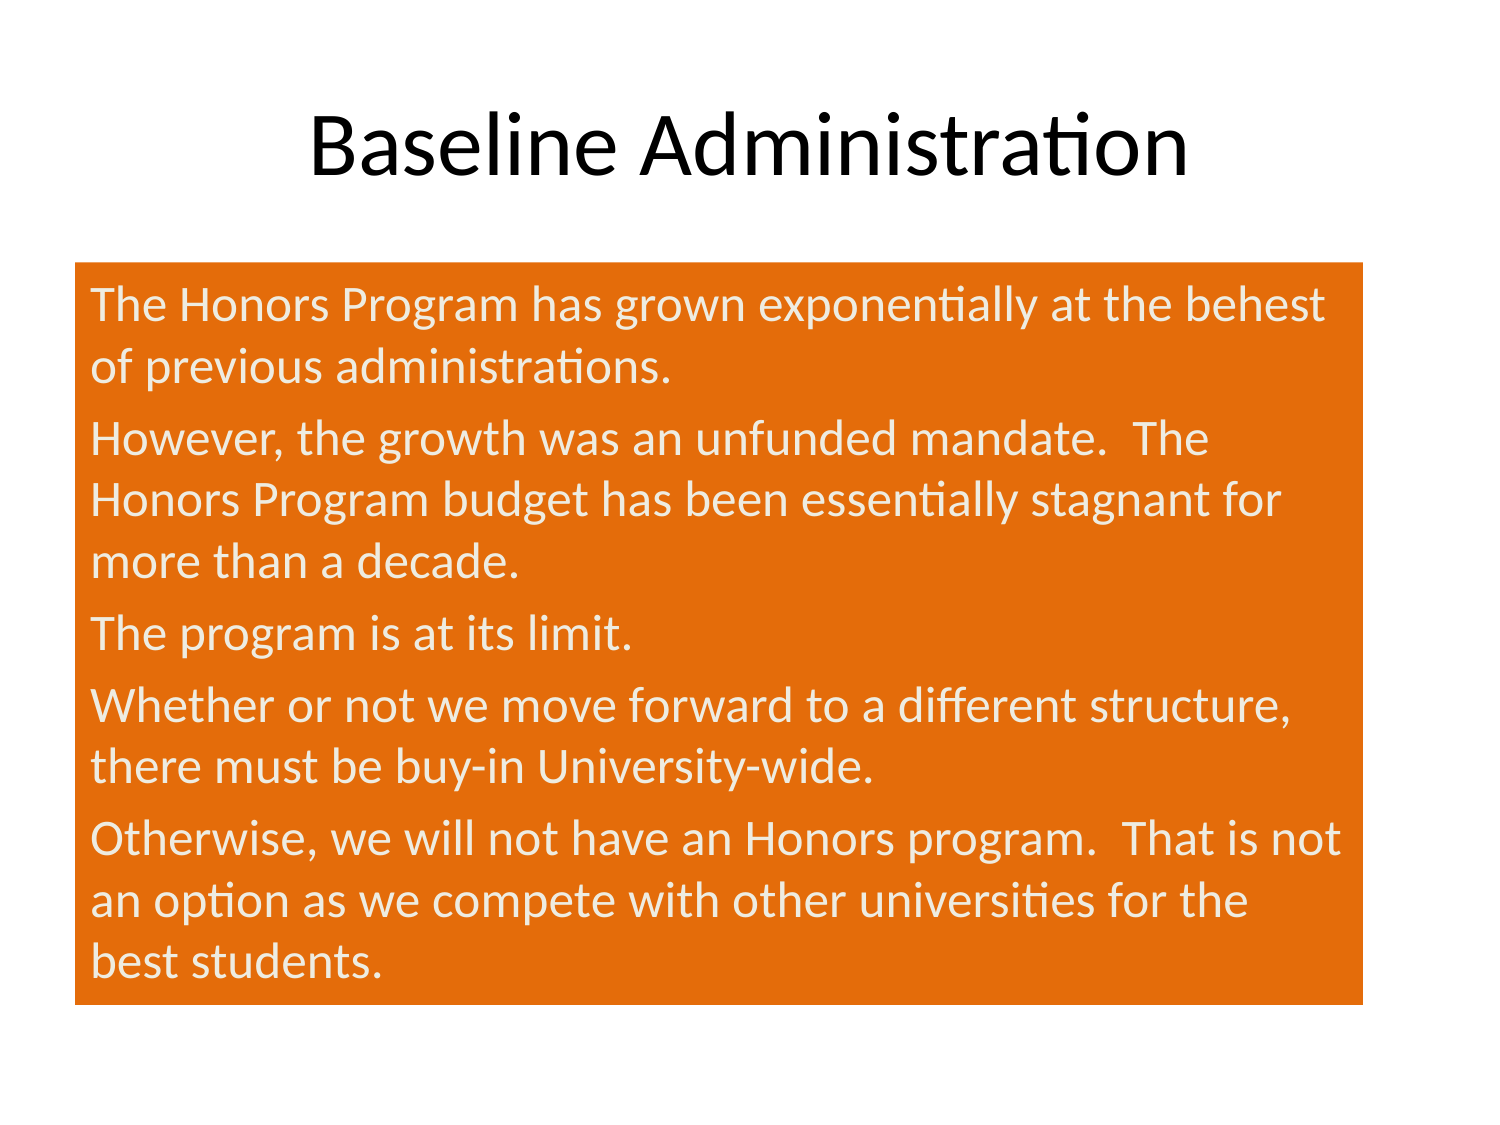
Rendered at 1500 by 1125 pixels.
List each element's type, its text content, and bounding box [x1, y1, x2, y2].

list The Honors Program has grown exponentially at the behest of previous administrations. However, the growth was an unfunded mandate. The Honors Program budget has been essentially stagnant for more than a decade. The program is at its limit. Whether or not we move forward to a different structure, there must be buy-in University-wide. Otherwise, we will not have an Honors program. That is not an option as we compete with other universities for the best students. [75, 262, 1363, 1005]
title Baseline Administration [75, 45, 1425, 233]
